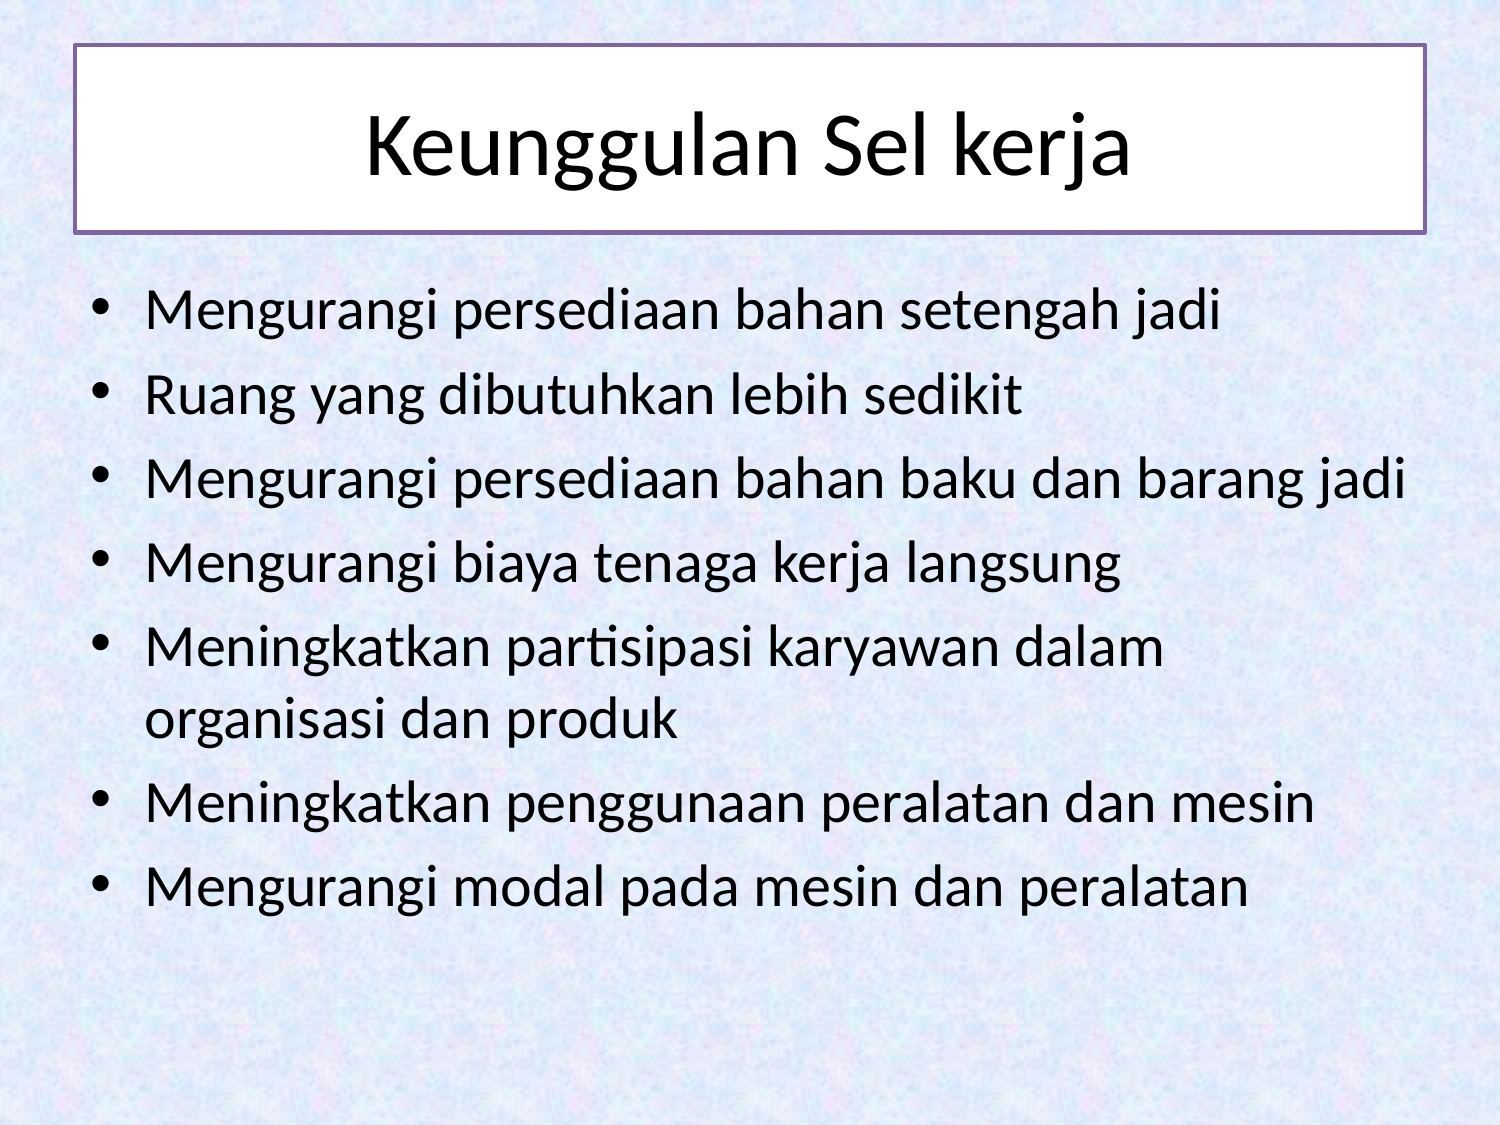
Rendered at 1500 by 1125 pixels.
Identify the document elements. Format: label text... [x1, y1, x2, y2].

list Mengurangi persediaan bahan setengah jadi Ruang yang dibutuhkan lebih sedikit Mengurangi persediaan bahan baku dan barang jadi Mengurangi biaya tenaga kerja langsung Meningkatkan partisipasi karyawan dalam organisasi dan produk Meningkatkan penggunaan peralatan dan mesin Mengurangi modal pada mesin dan peralatan [75, 262, 1425, 1005]
title Keunggulan Sel kerja [73, 43, 1427, 235]
